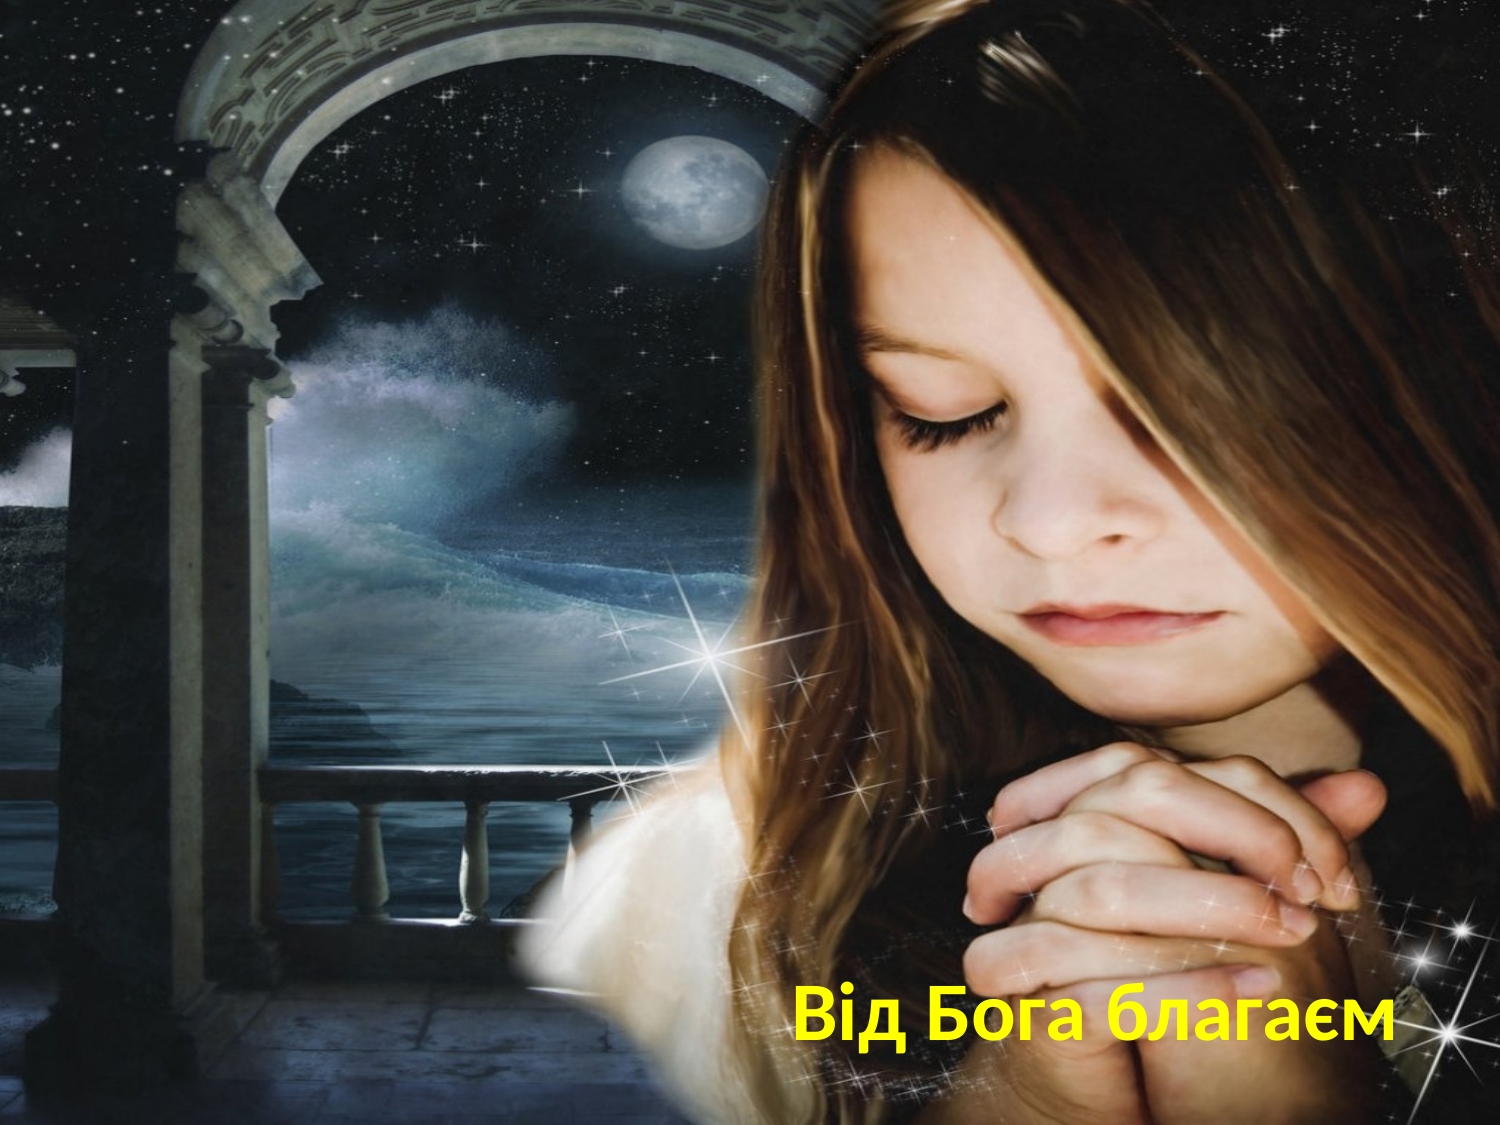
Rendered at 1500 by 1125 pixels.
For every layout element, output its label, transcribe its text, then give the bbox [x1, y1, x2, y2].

picture [0, 0, 1500, 1125]
text_box Від Бога благаєм [776, 949, 1415, 1064]
